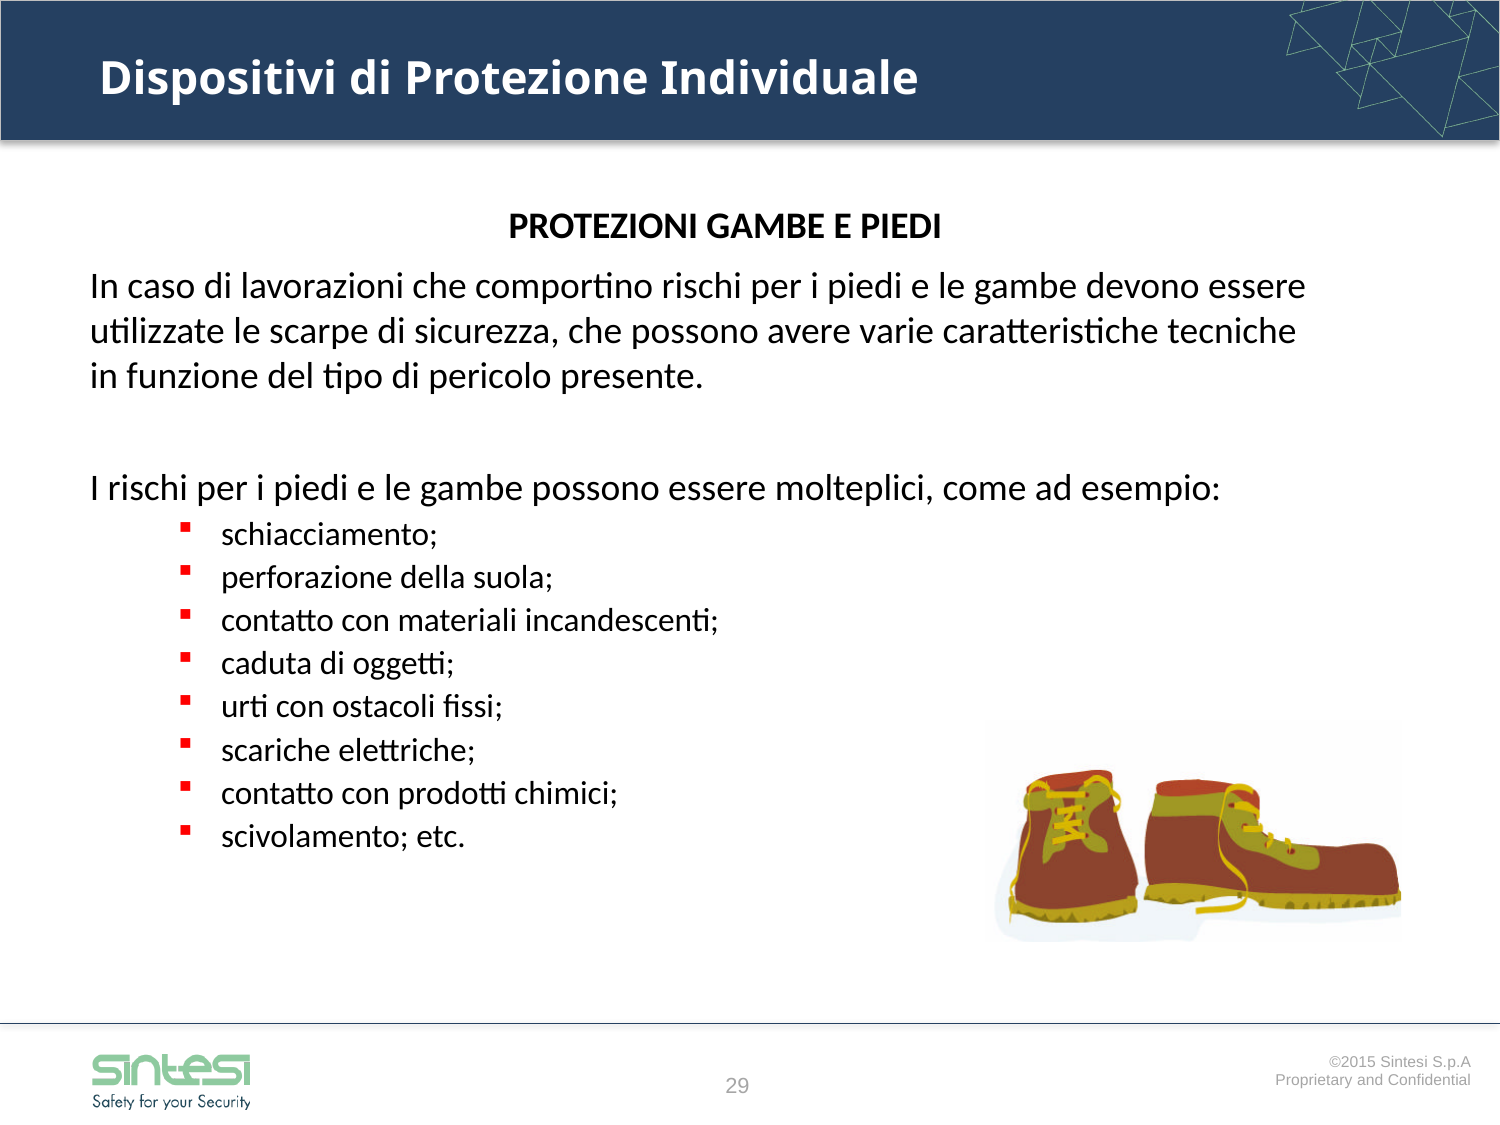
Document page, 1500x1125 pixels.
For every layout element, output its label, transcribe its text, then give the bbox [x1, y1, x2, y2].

list PROTEZIONI GAMBE E PIEDI In caso di lavorazioni che comportino rischi per i piedi e le gambe devono essere utilizzate le scarpe di sicurezza, che possono avere varie caratteristiche tecniche in funzione del tipo di pericolo presente. I rischi per i piedi e le gambe possono essere molteplici, come ad esempio: schiacciamento; perforazione della suola; contatto con materiali incandescenti; caduta di oggetti; urti con ostacoli fissi; scariche elettriche; contatto con prodotti chimici; scivolamento; etc. [83, 195, 1368, 804]
picture [985, 719, 1402, 942]
title Dispositivi di Protezione Individuale [83, 28, 1378, 124]
